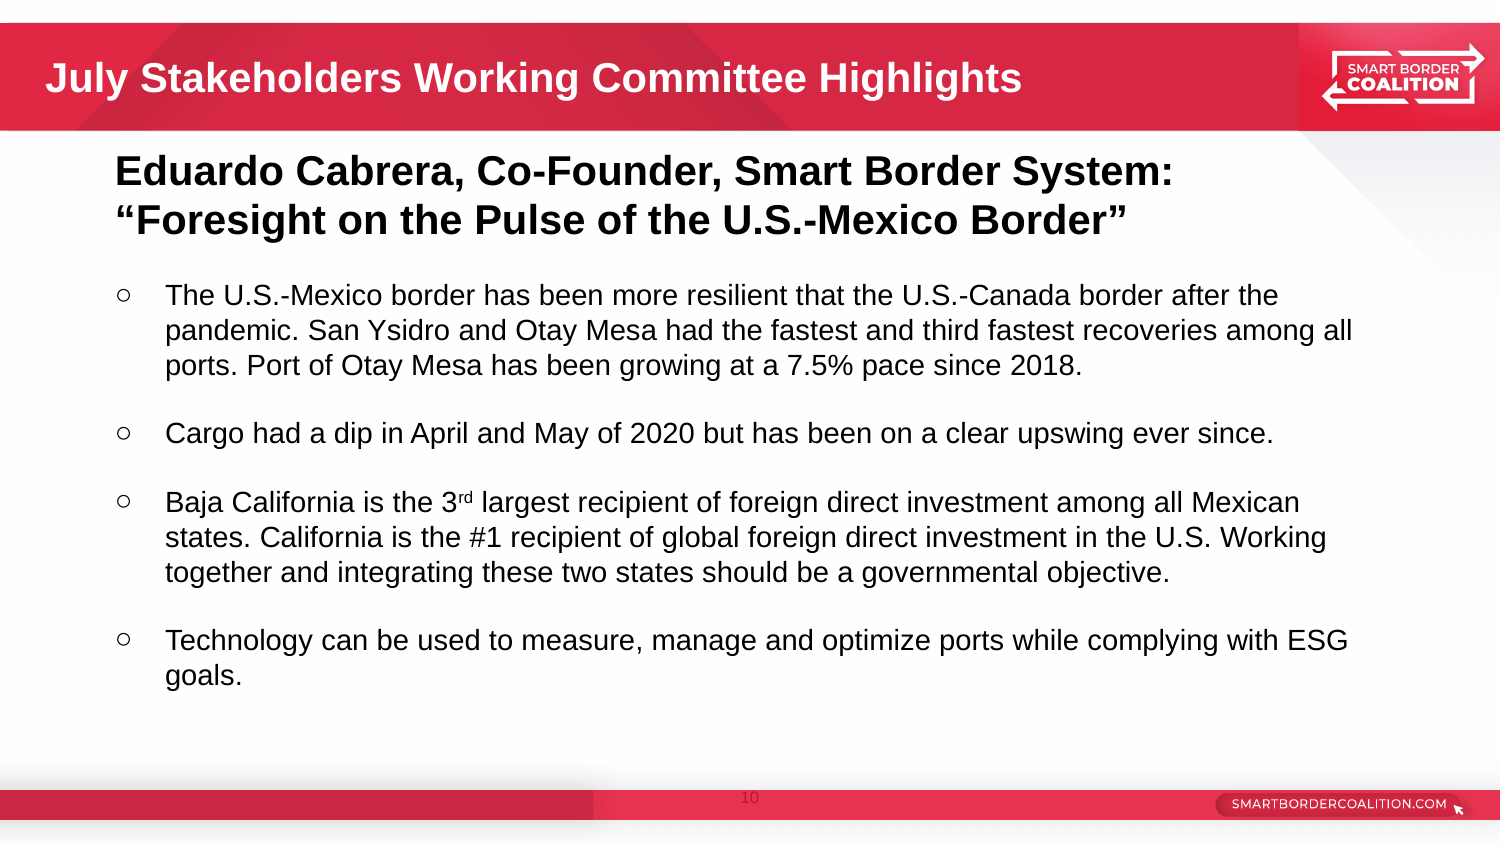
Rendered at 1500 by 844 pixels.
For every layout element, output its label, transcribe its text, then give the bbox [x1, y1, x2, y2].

picture [0, 0, 1500, 844]
list Eduardo Cabrera, Co-Founder, Smart Border System: “Foresight on the Pulse of the U.S.-Mexico Border” The U.S.-Mexico border has been more resilient that the U.S.-Canada border after the pandemic. San Ysidro and Otay Mesa had the fastest and third fastest recoveries among all ports. Port of Otay Mesa has been growing at a 7.5% pace since 2018. Cargo had a dip in April and May of 2020 but has been on a clear upswing ever since. Baja California is the 3rd largest recipient of foreign direct investment among all Mexican states. California is the #1 recipient of global foreign direct investment in the U.S. Working together and integrating these two states should be a governmental objective. Technology can be used to measure, manage and optimize ports while complying with ESG goals. [0, 128, 1408, 540]
title July Stakeholders Working Committee Highlights [30, 39, 1235, 113]
